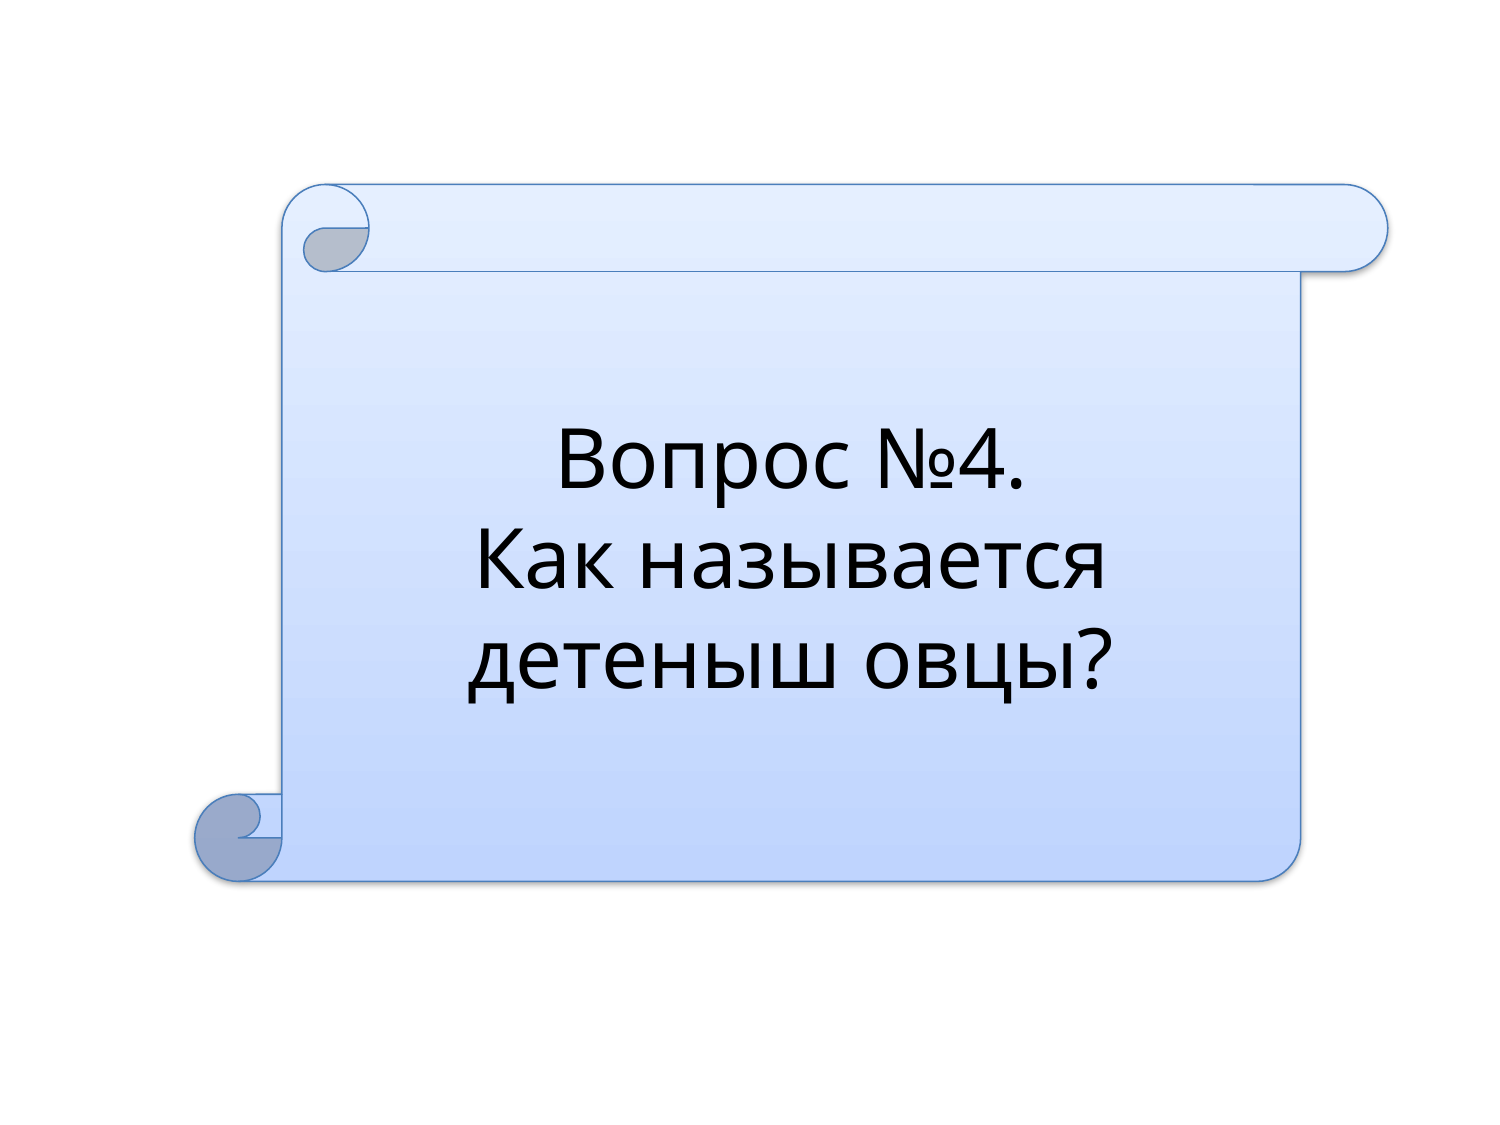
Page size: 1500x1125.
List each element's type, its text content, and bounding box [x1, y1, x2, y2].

text_box Вопрос №4. Как называется детеныш овцы? [193, 183, 1389, 883]
